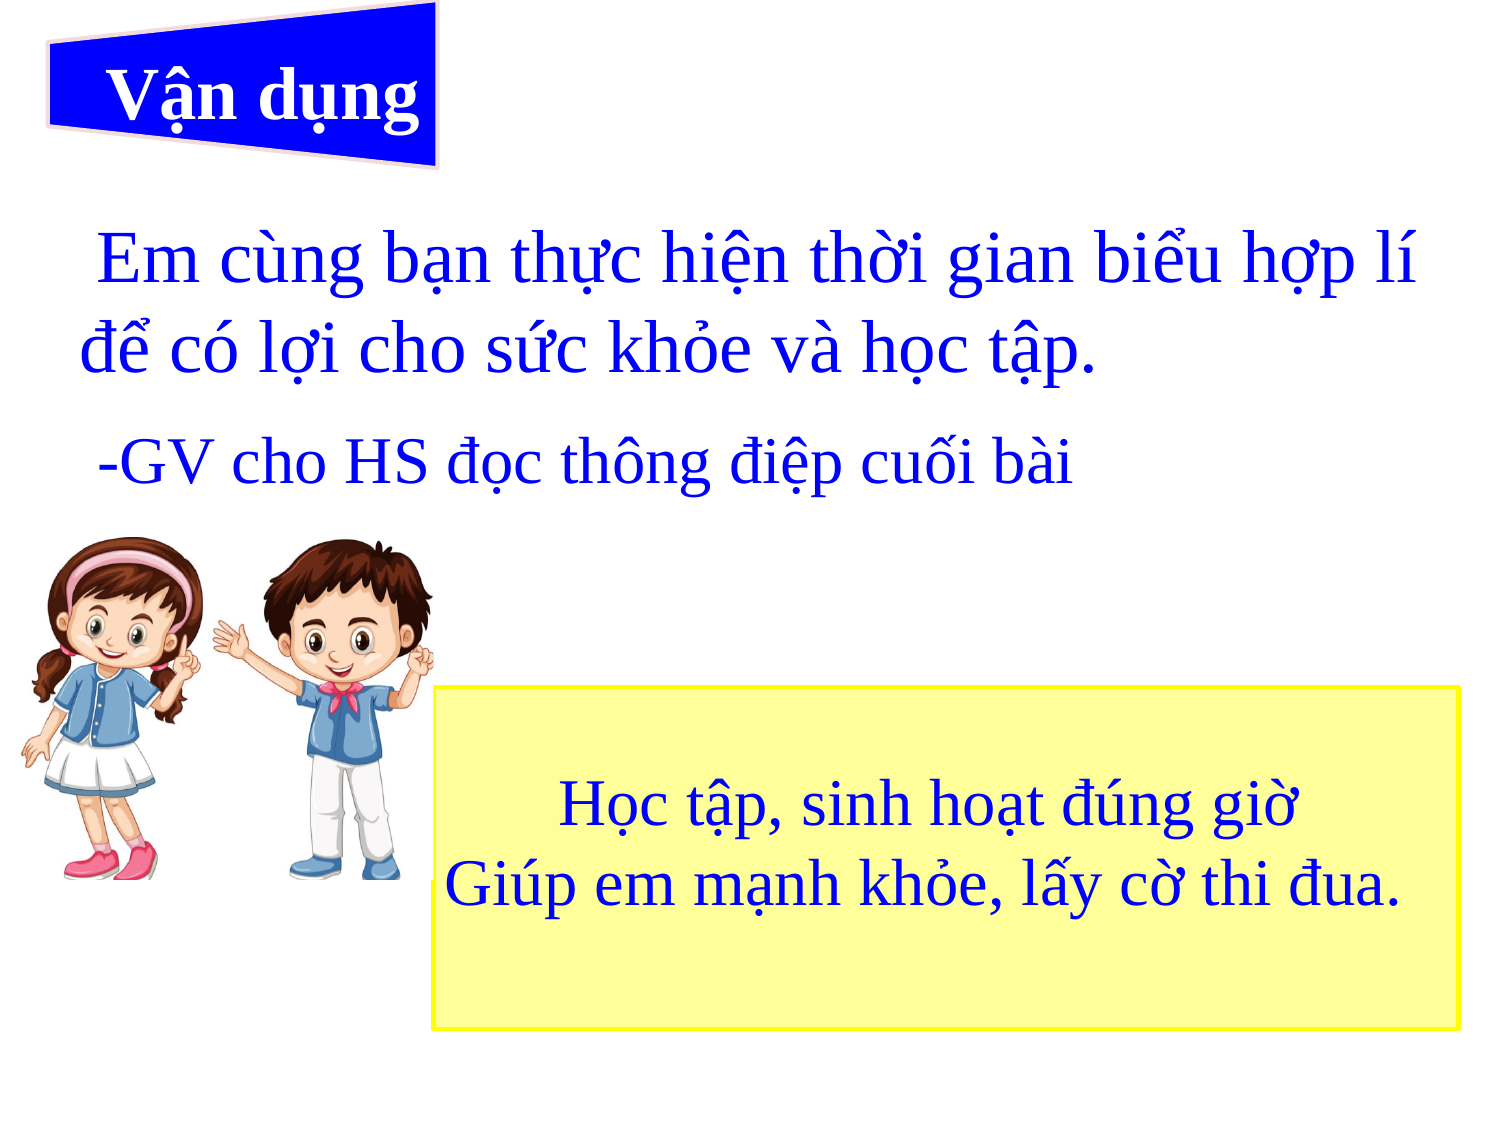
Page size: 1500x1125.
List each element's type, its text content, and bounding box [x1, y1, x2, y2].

text_box [431, 926, 1461, 1031]
title Vận dụng [0, 0, 738, 188]
text_box Học tập, sinh hoạt đúng giờ Giúp em mạnh khỏe, lấy cờ thi đua. [429, 750, 1500, 926]
picture [20, 537, 434, 880]
text_box Em cùng bạn thực hiện thời gian biểu hợp lí để có lợi cho sức khỏe và học tập. [65, 199, 1438, 395]
text_box [439, 685, 1461, 750]
text_box -GV cho HS đọc thông điệp cuối bài [63, 409, 1437, 505]
